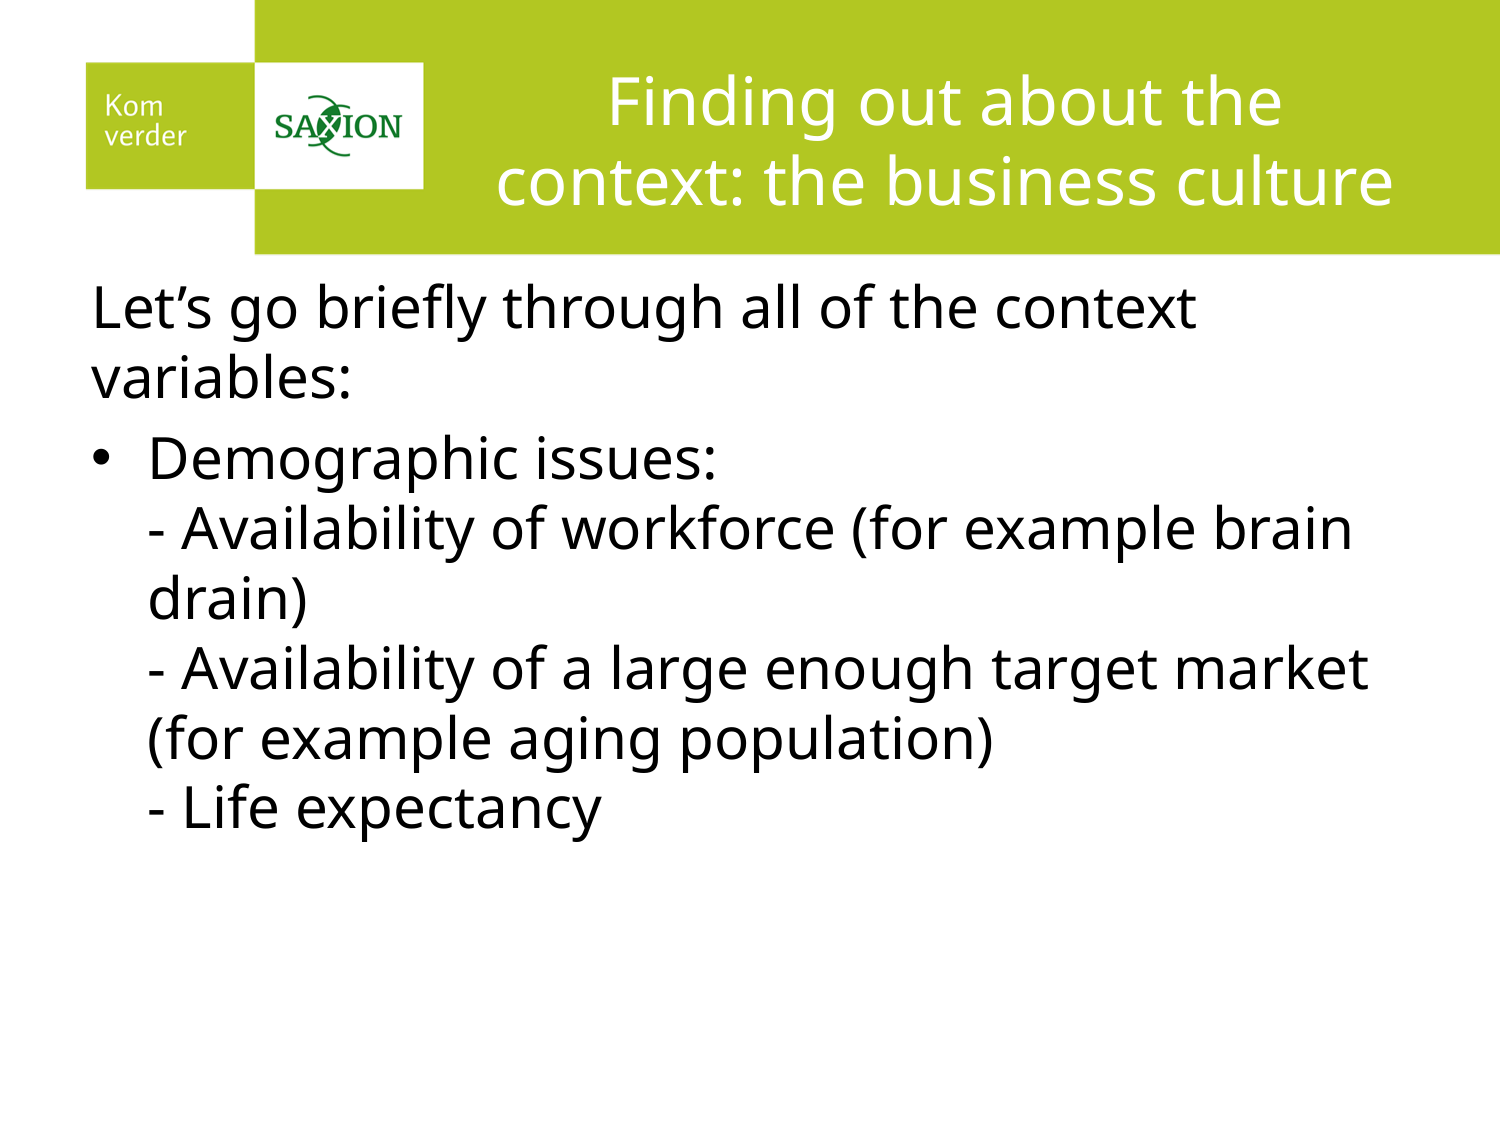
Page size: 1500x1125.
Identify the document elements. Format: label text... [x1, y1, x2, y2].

title Finding out about the context: the business culture [466, 45, 1425, 233]
list Let’s go briefly through all of the context variables: Demographic issues: - Availability of workforce (for example brain drain) - Availability of a large enough target market (for example aging population) - Life expectancy [76, 262, 1425, 1005]
picture [0, 0, 1500, 1010]
